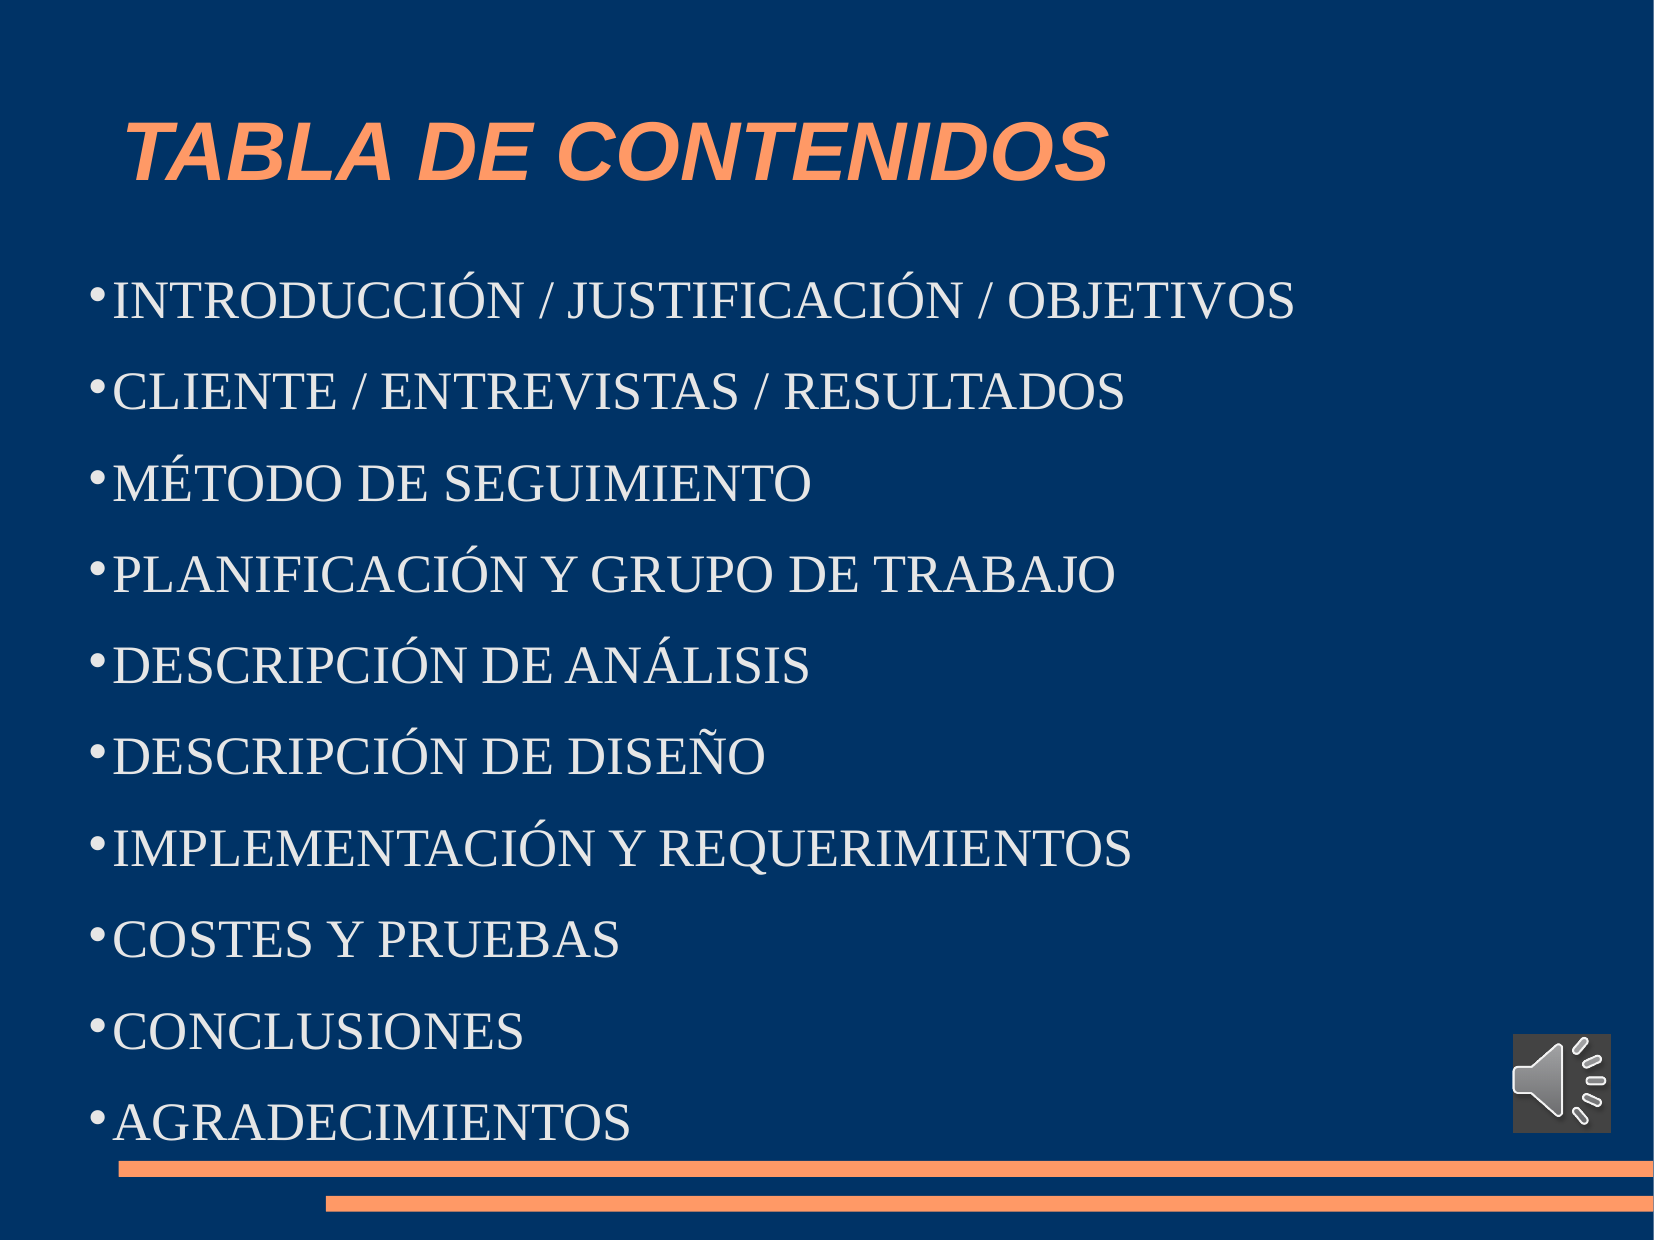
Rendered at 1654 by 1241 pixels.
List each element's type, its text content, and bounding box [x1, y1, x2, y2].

list INTRODUCCIÓN / JUSTIFICACIÓN / OBJETIVOS CLIENTE / ENTREVISTAS / RESULTADOS MÉTODO DE SEGUIMIENTO PLANIFICACIÓN Y GRUPO DE TRABAJO DESCRIPCIÓN DE ANÁLISIS DESCRIPCIÓN DE DISEÑO IMPLEMENTACIÓN Y REQUERIMIENTOS COSTES Y PRUEBAS CONCLUSIONES AGRADECIMIENTOS [88, 265, 1528, 1241]
title TABLA DE CONTENIDOS [121, 43, 1534, 257]
picture [1511, 1033, 1613, 1134]
